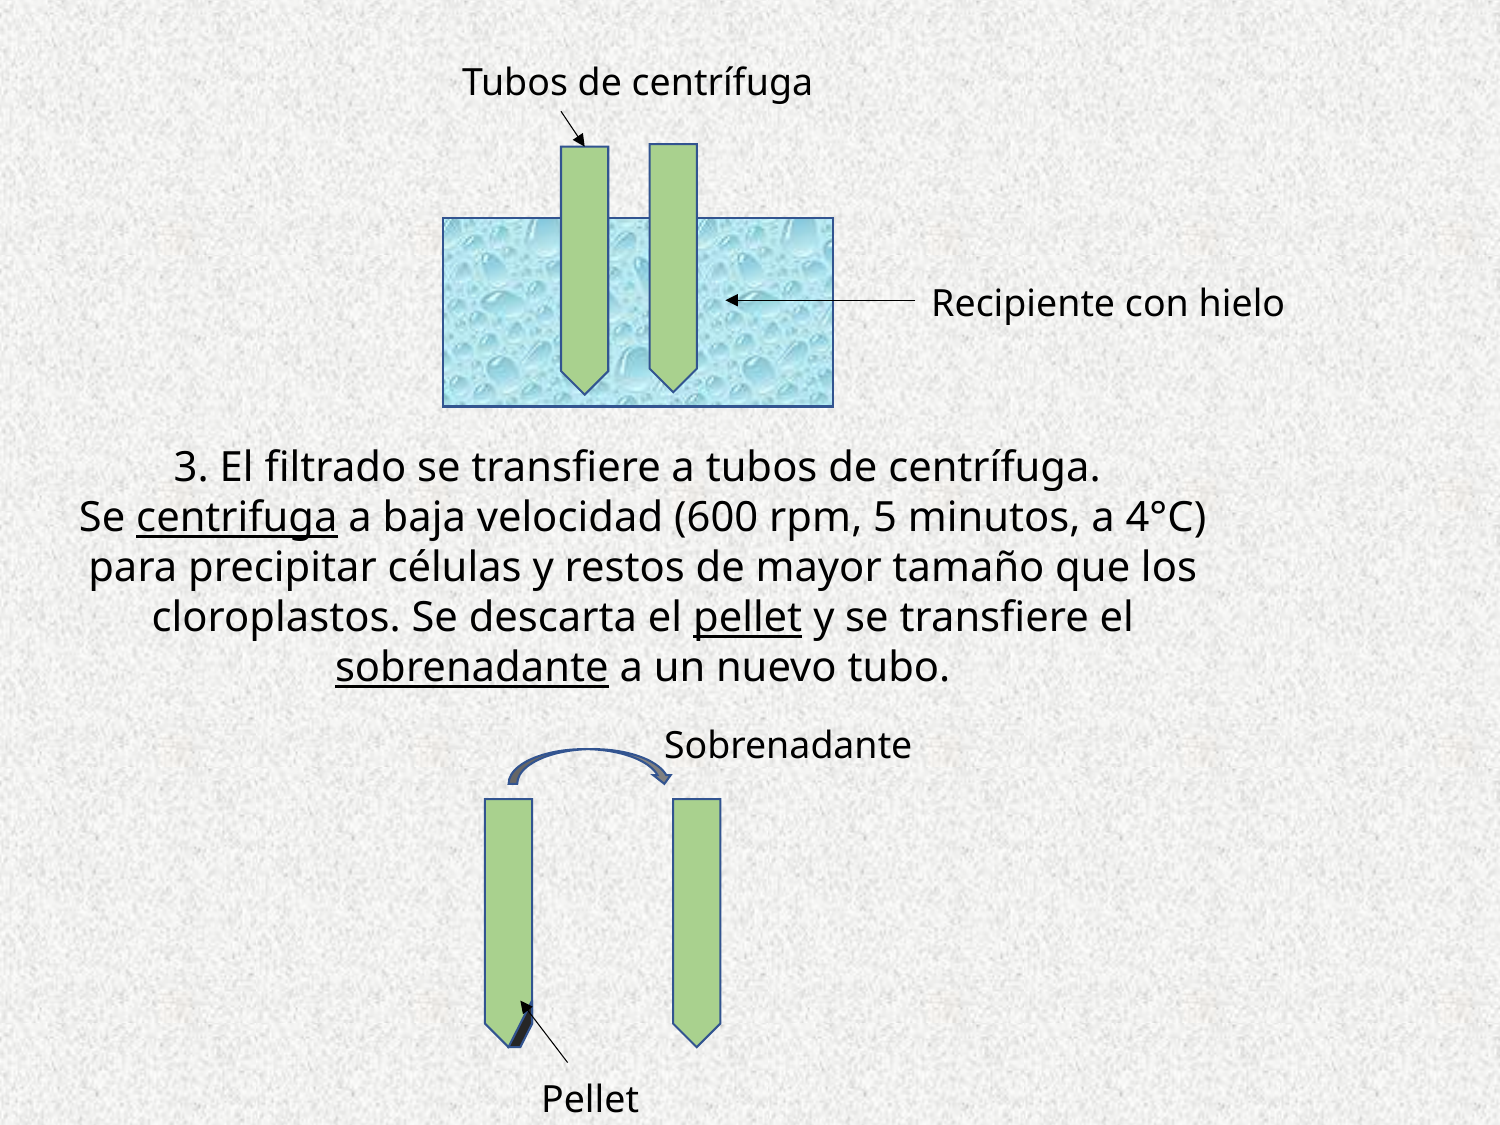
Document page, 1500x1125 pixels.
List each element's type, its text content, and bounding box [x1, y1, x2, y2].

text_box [407, 50, 1339, 407]
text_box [484, 713, 1015, 1125]
text_box 3. El filtrado se transfiere a tubos de centrífuga. Se centrifuga a baja velocidad (600 rpm, 5 minutos, a 4°C) para precipitar células y restos de mayor tamaño que los cloroplastos. Se descarta el pellet y se transfiere el sobrenadante a un nuevo tubo. [29, 432, 1257, 698]
